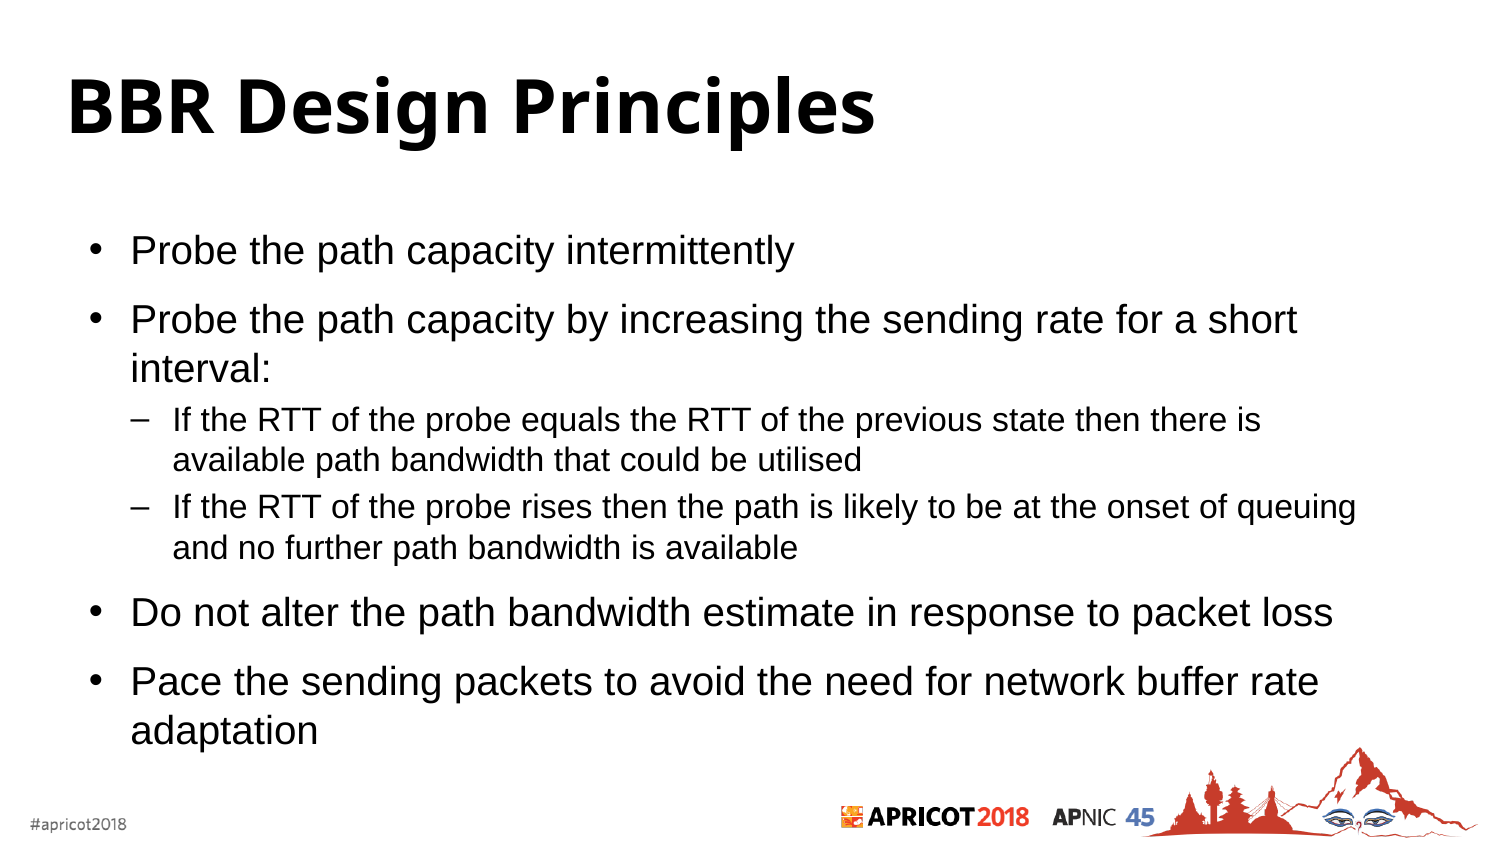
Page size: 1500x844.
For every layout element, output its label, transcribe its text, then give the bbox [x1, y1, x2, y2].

list Probe the path capacity intermittently Probe the path capacity by increasing the sending rate for a short interval: If the RTT of the probe equals the RTT of the previous state then there is available path bandwidth that could be utilised If the RTT of the probe rises then the path is likely to be at the onset of queuing and no further path bandwidth is available Do not alter the path bandwidth estimate in response to packet loss Pace the sending packets to avoid the need for network buffer rate adaptation [88, 224, 1383, 760]
title BBR Design Principles [64, 33, 1436, 175]
